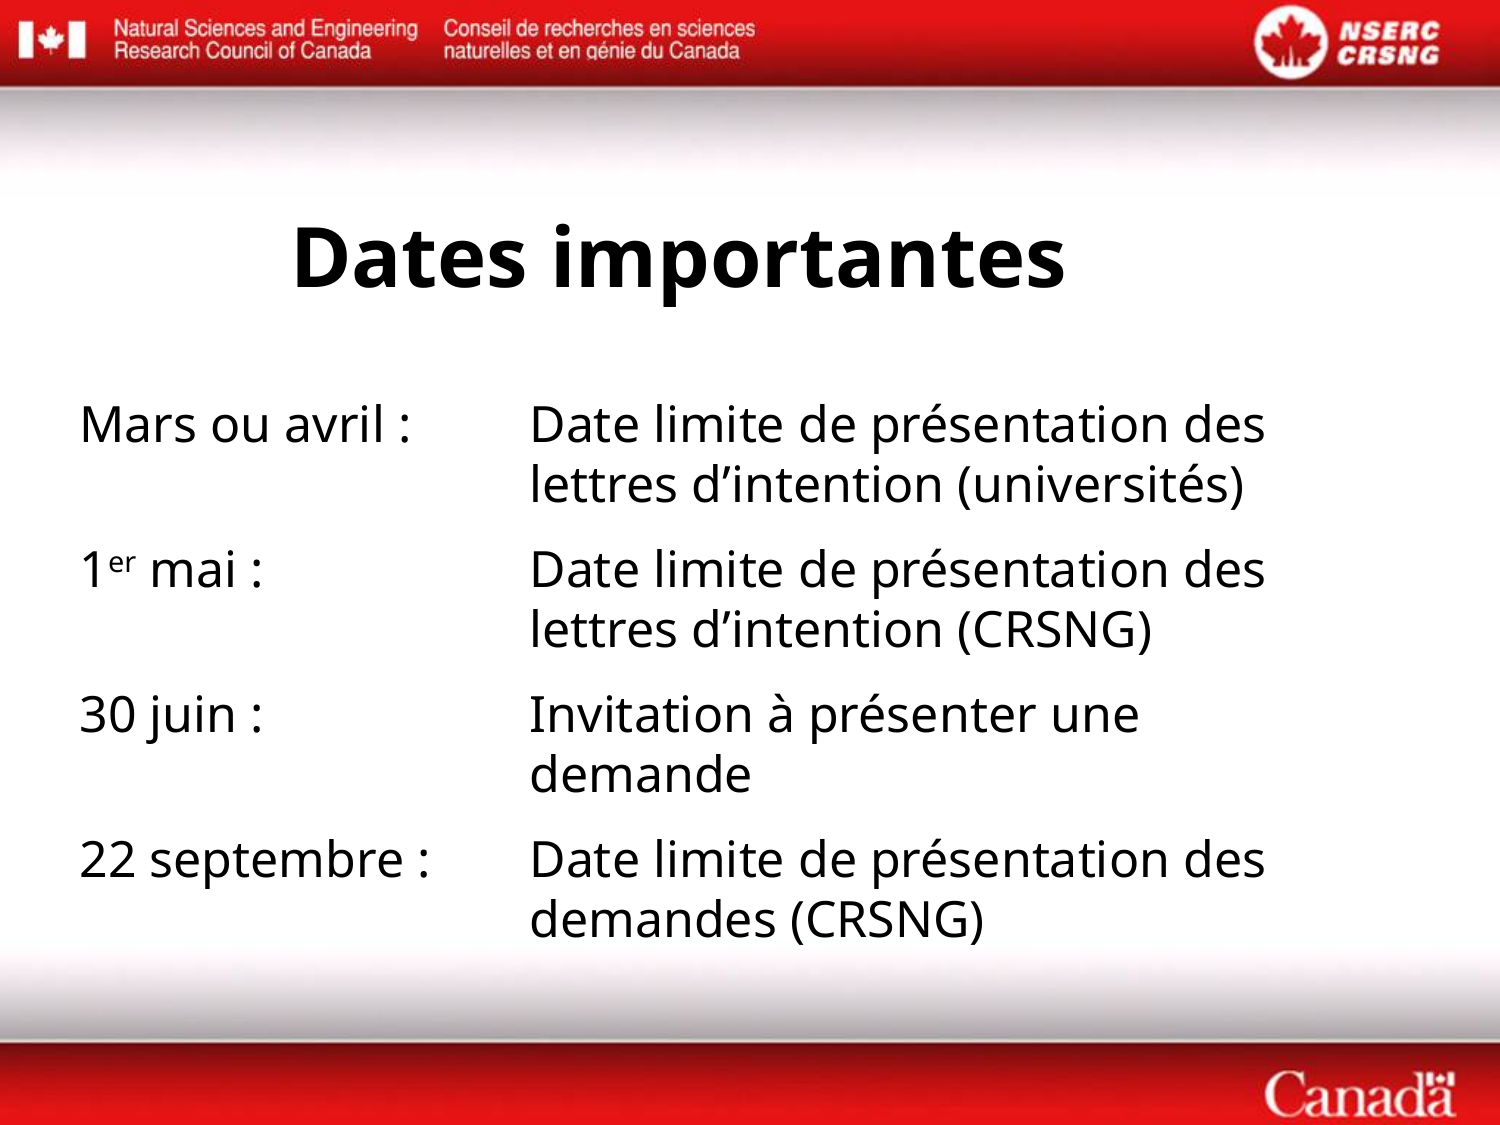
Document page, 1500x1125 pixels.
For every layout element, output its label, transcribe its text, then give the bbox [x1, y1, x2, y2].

text_box Mars ou avril : Date limite de présentation des lettres d’intention (universités) 1er mai : Date limite de présentation des lettres d’intention (CRSNG) 30 juin : Invitation à présenter une demande 22 septembre : Date limite de présentation des demandes (CRSNG) [64, 385, 1441, 956]
text_box Dates importantes [100, 196, 1258, 312]
picture [0, 0, 1500, 1125]
